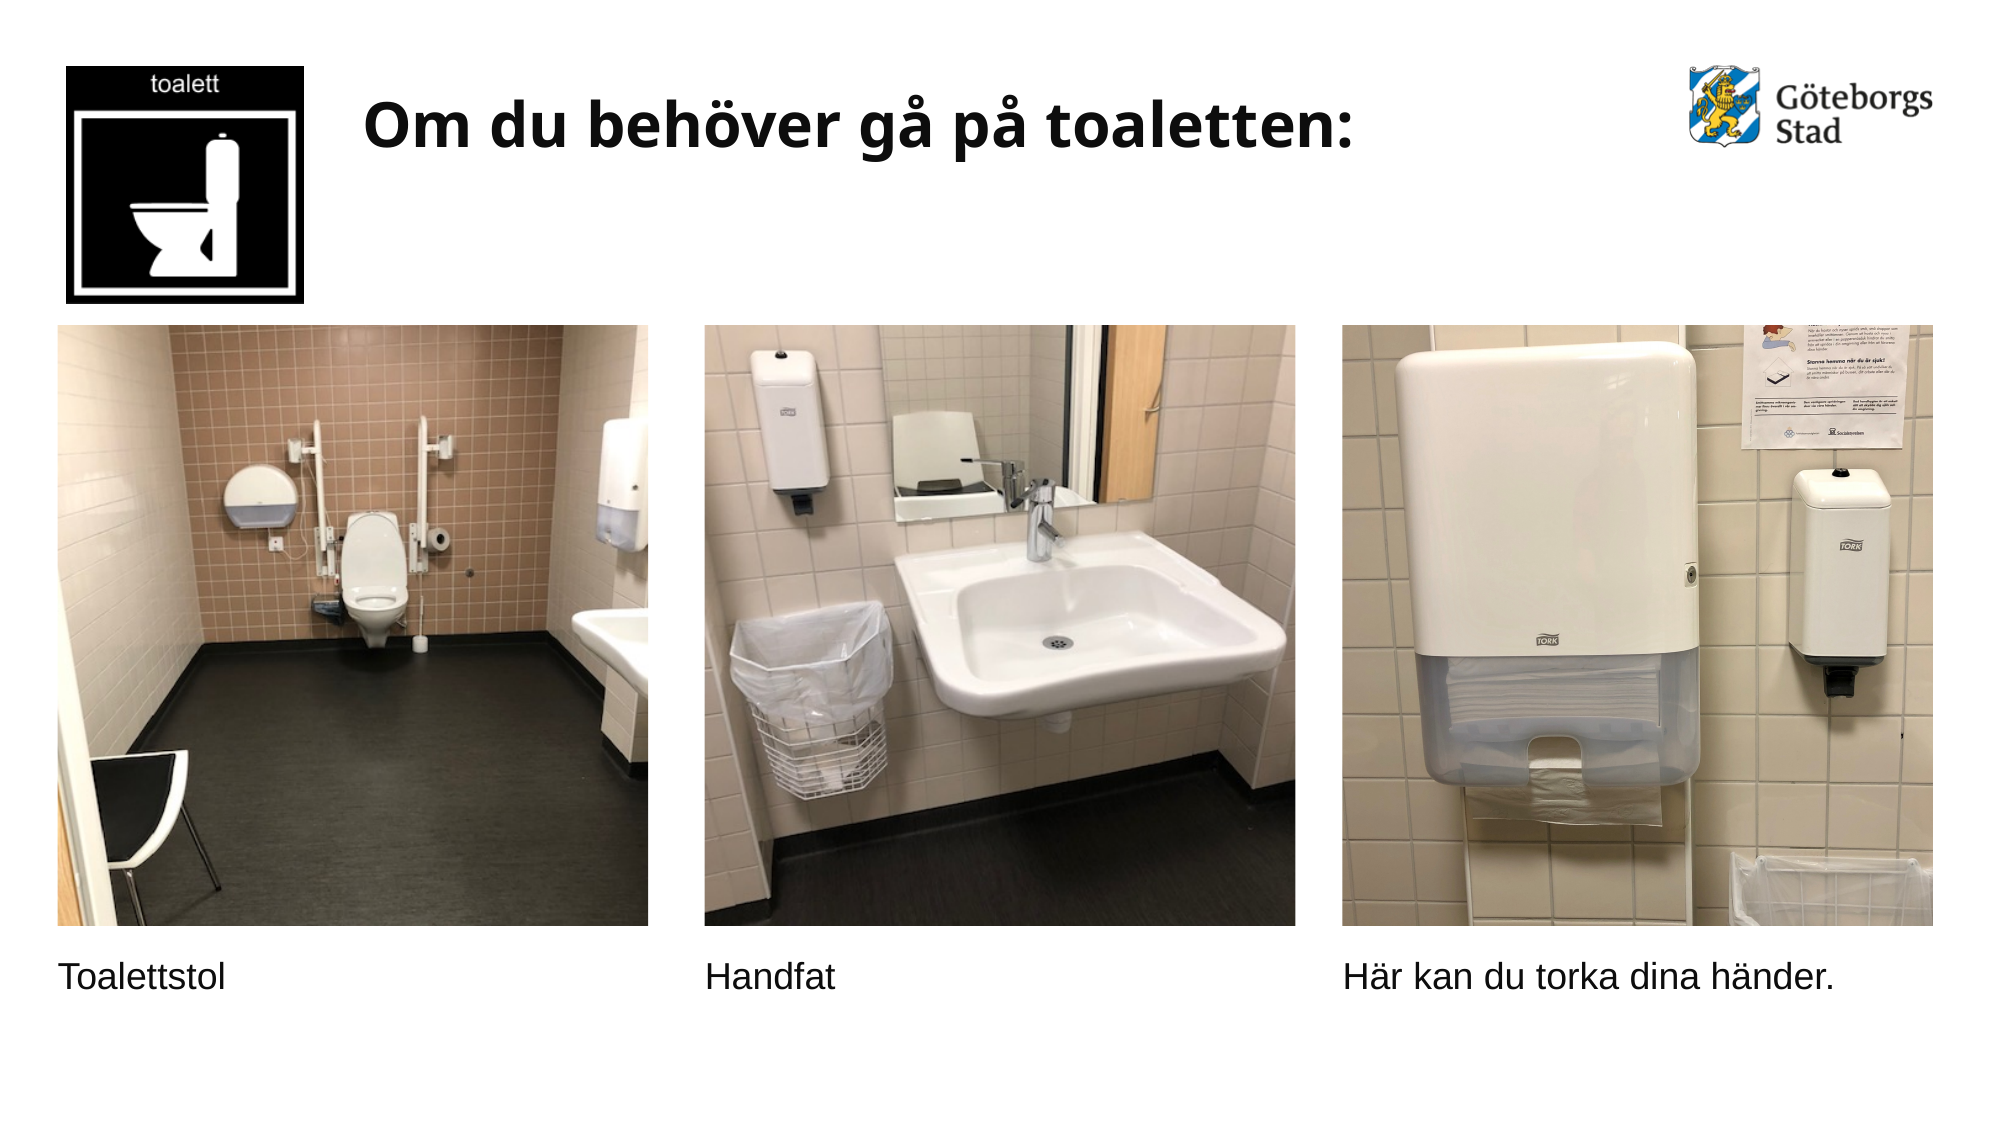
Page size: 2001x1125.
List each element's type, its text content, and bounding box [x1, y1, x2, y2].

picture [66, 66, 304, 304]
picture [704, 325, 1296, 926]
list Handfat [704, 947, 1296, 1011]
list Här kan du torka dina händer. [1342, 947, 1933, 1011]
title Om du behöver gå på toaletten: [362, 66, 1867, 188]
picture [1342, 325, 1934, 926]
picture [57, 325, 649, 926]
picture [1689, 65, 1933, 148]
list Toalettstol [57, 947, 649, 1011]
